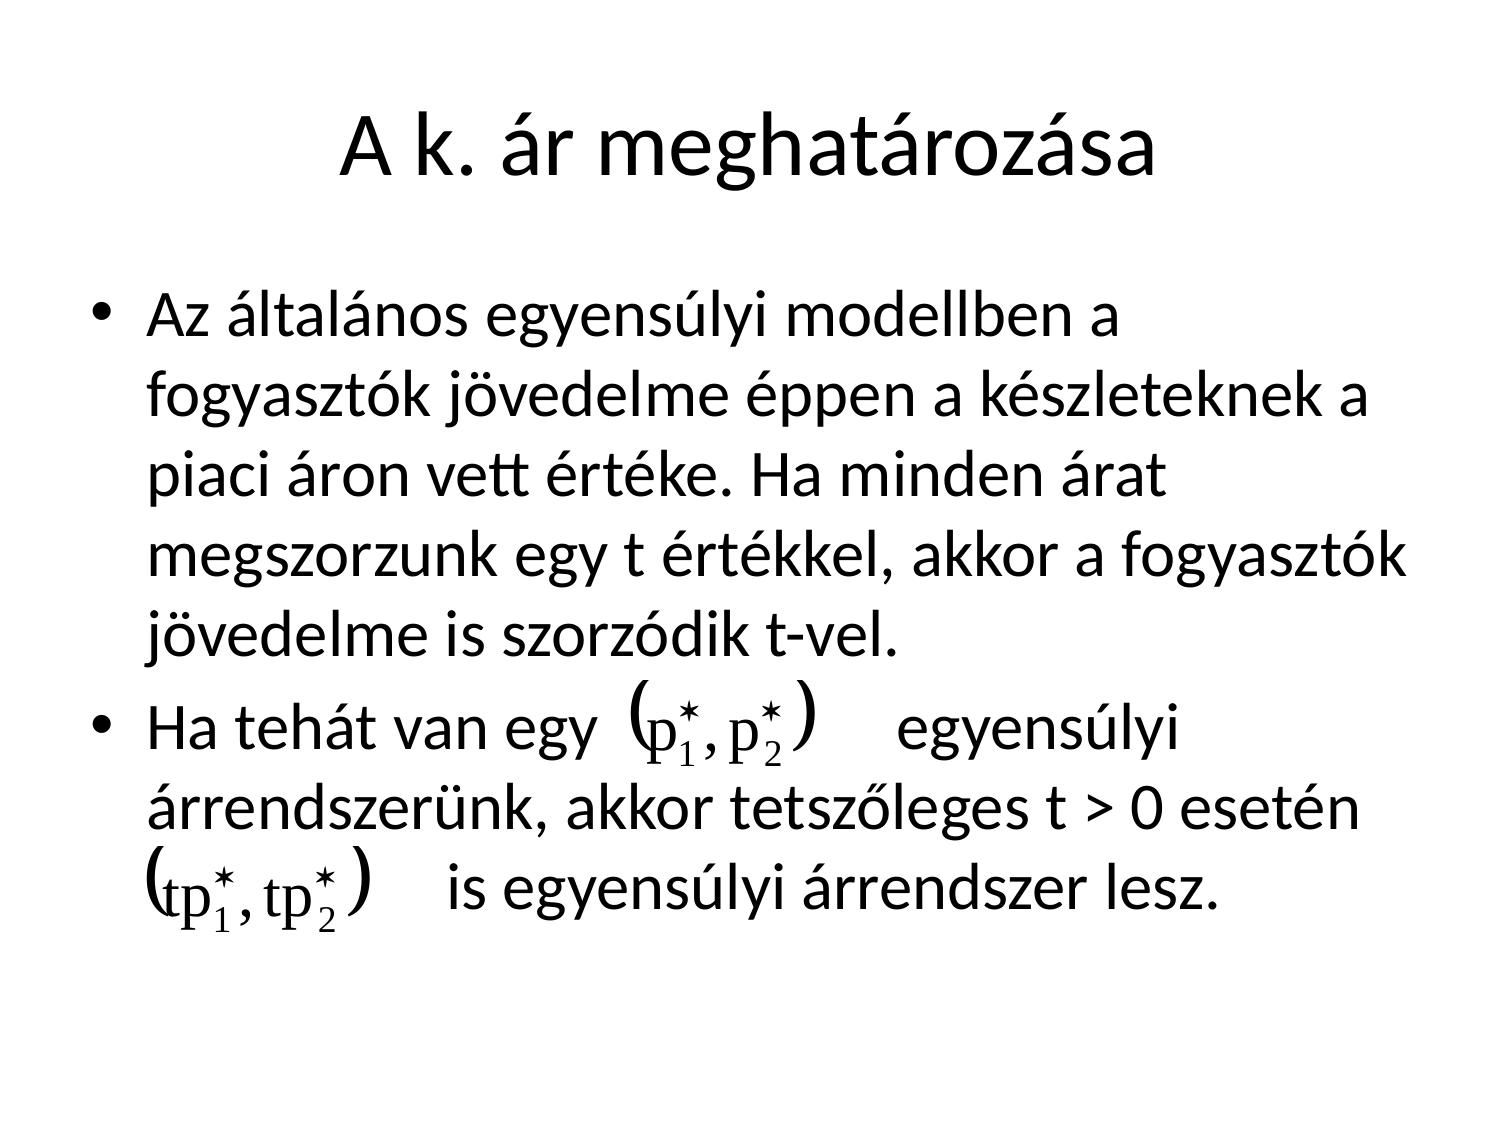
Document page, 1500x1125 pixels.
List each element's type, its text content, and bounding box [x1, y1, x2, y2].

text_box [135, 845, 373, 944]
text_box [619, 680, 820, 778]
title A k. ár meghatározása [75, 45, 1425, 233]
list Az általános egyensúlyi modellben a fogyasztók jövedelme éppen a készleteknek a piaci áron vett értéke. Ha minden árat megszorzunk egy t értékkel, akkor a fogyasztók jövedelme is szorzódik t-vel. Ha tehát van egy egyensúlyi árrendszerünk, akkor tetszőleges t > 0 esetén is egyensúlyi árrendszer lesz. [75, 262, 1425, 1005]
